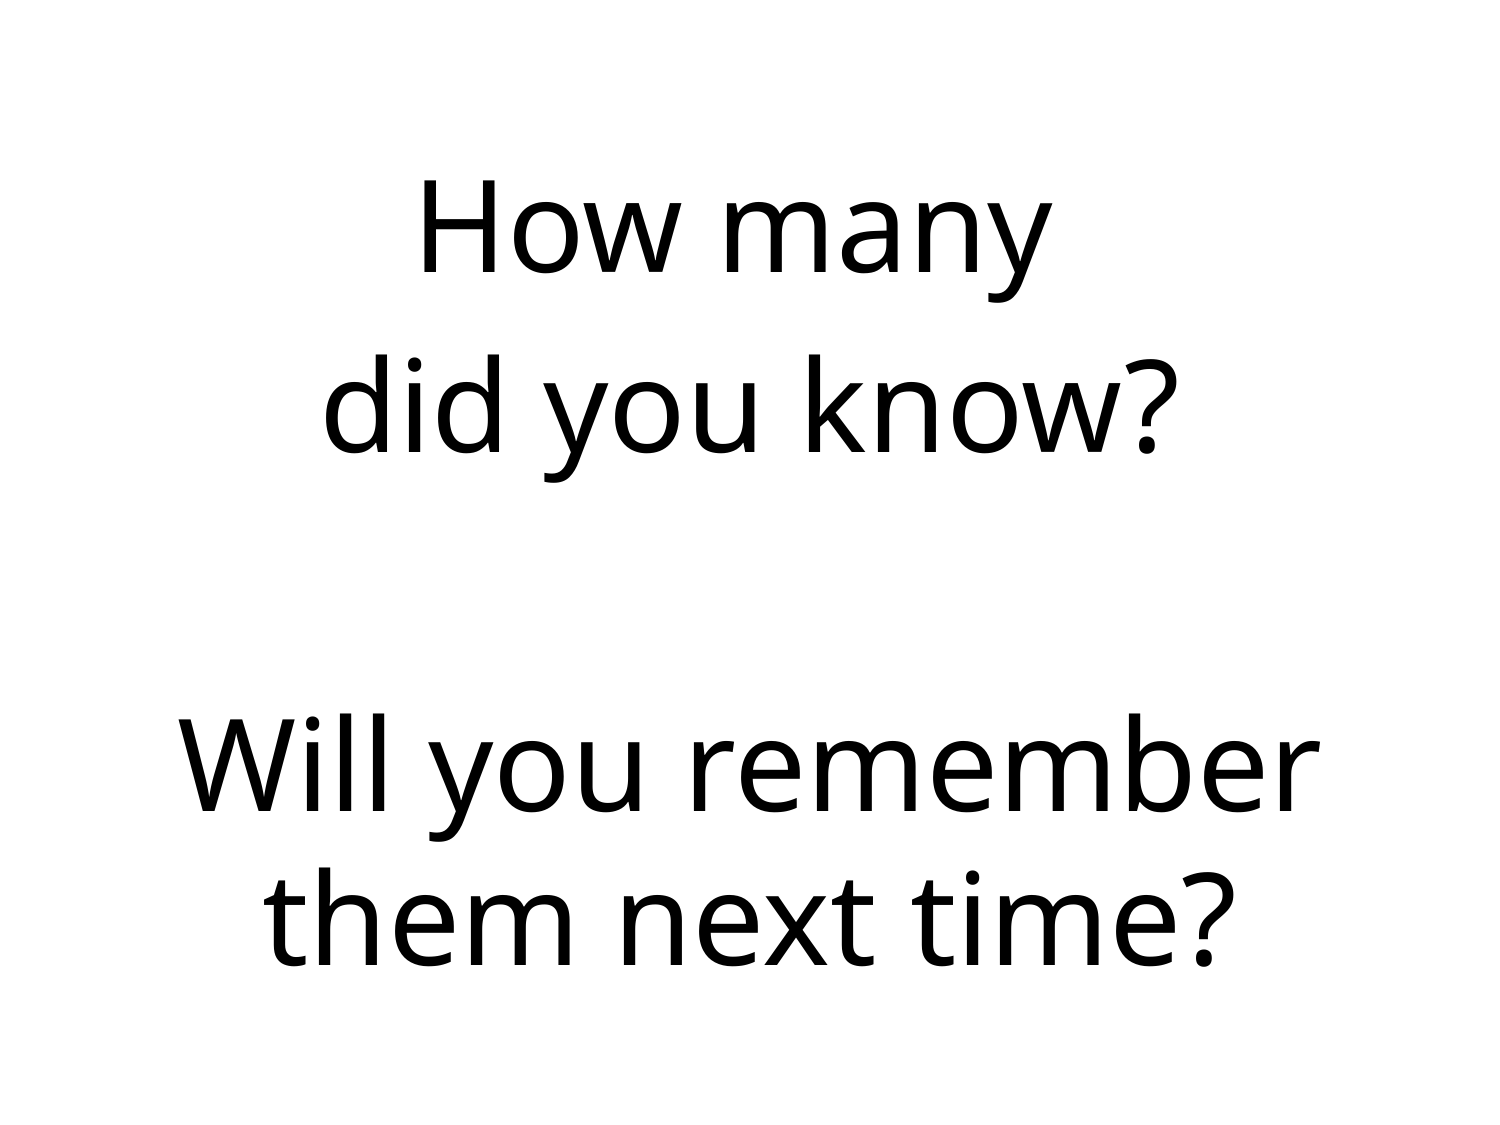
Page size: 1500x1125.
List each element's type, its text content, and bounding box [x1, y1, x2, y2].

list How many did you know? Will you remember them next time? [75, 137, 1425, 1005]
